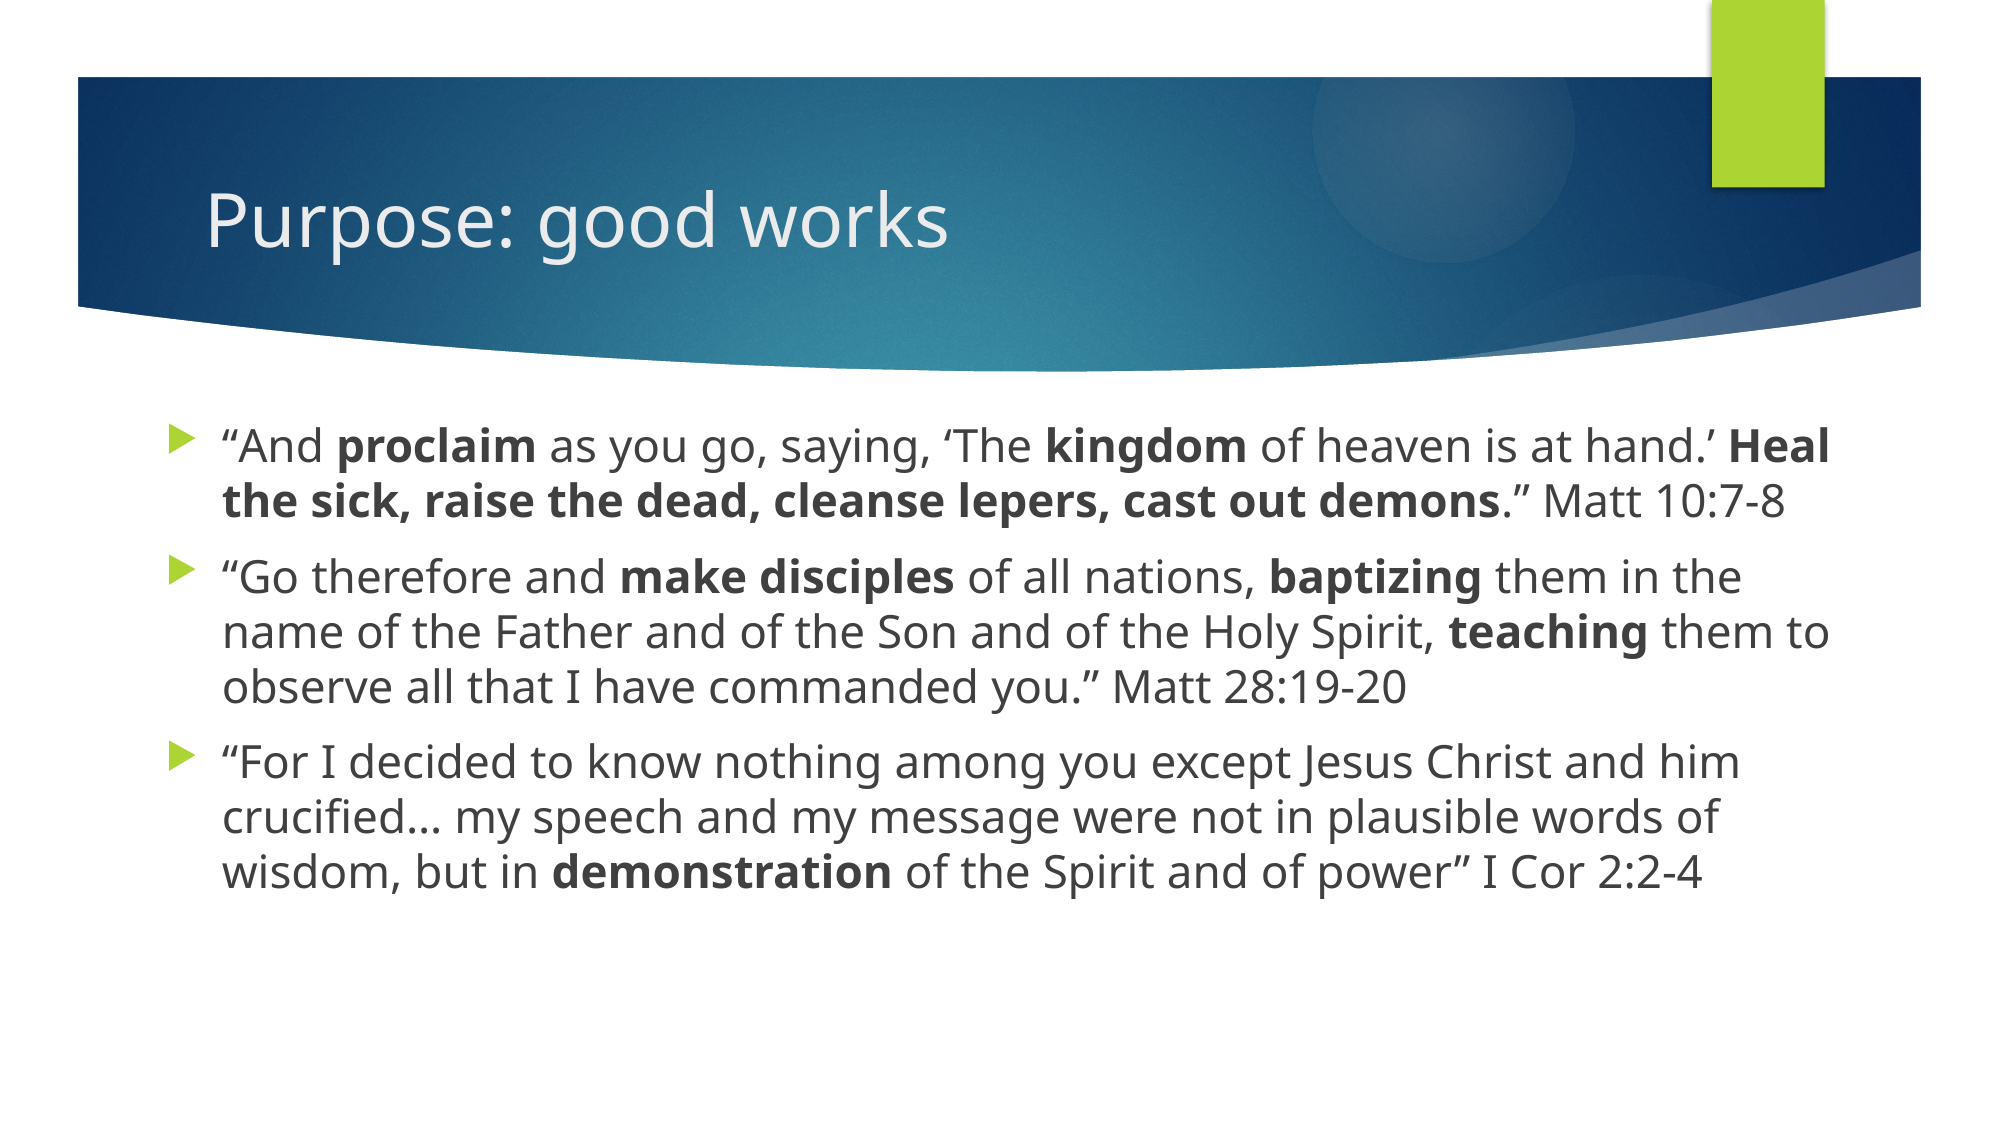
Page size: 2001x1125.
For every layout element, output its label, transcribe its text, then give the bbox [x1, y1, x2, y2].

list “And proclaim as you go, saying, ‘The kingdom of heaven is at hand.’ Heal the sick, raise the dead, cleanse lepers, cast out demons.” Matt 10:7-8 “Go therefore and make disciples of all nations, baptizing them in the name of the Father and of the Son and of the Holy Spirit, teaching them to observe all that I have commanded you.” Matt 28:19-20 “For I decided to know nothing among you except Jesus Christ and him crucified… my speech and my message were not in plausible words of wisdom, but in demonstration of the Spirit and of power” I Cor 2:2-4 [150, 408, 1847, 970]
title Purpose: good works [189, 159, 1627, 276]
